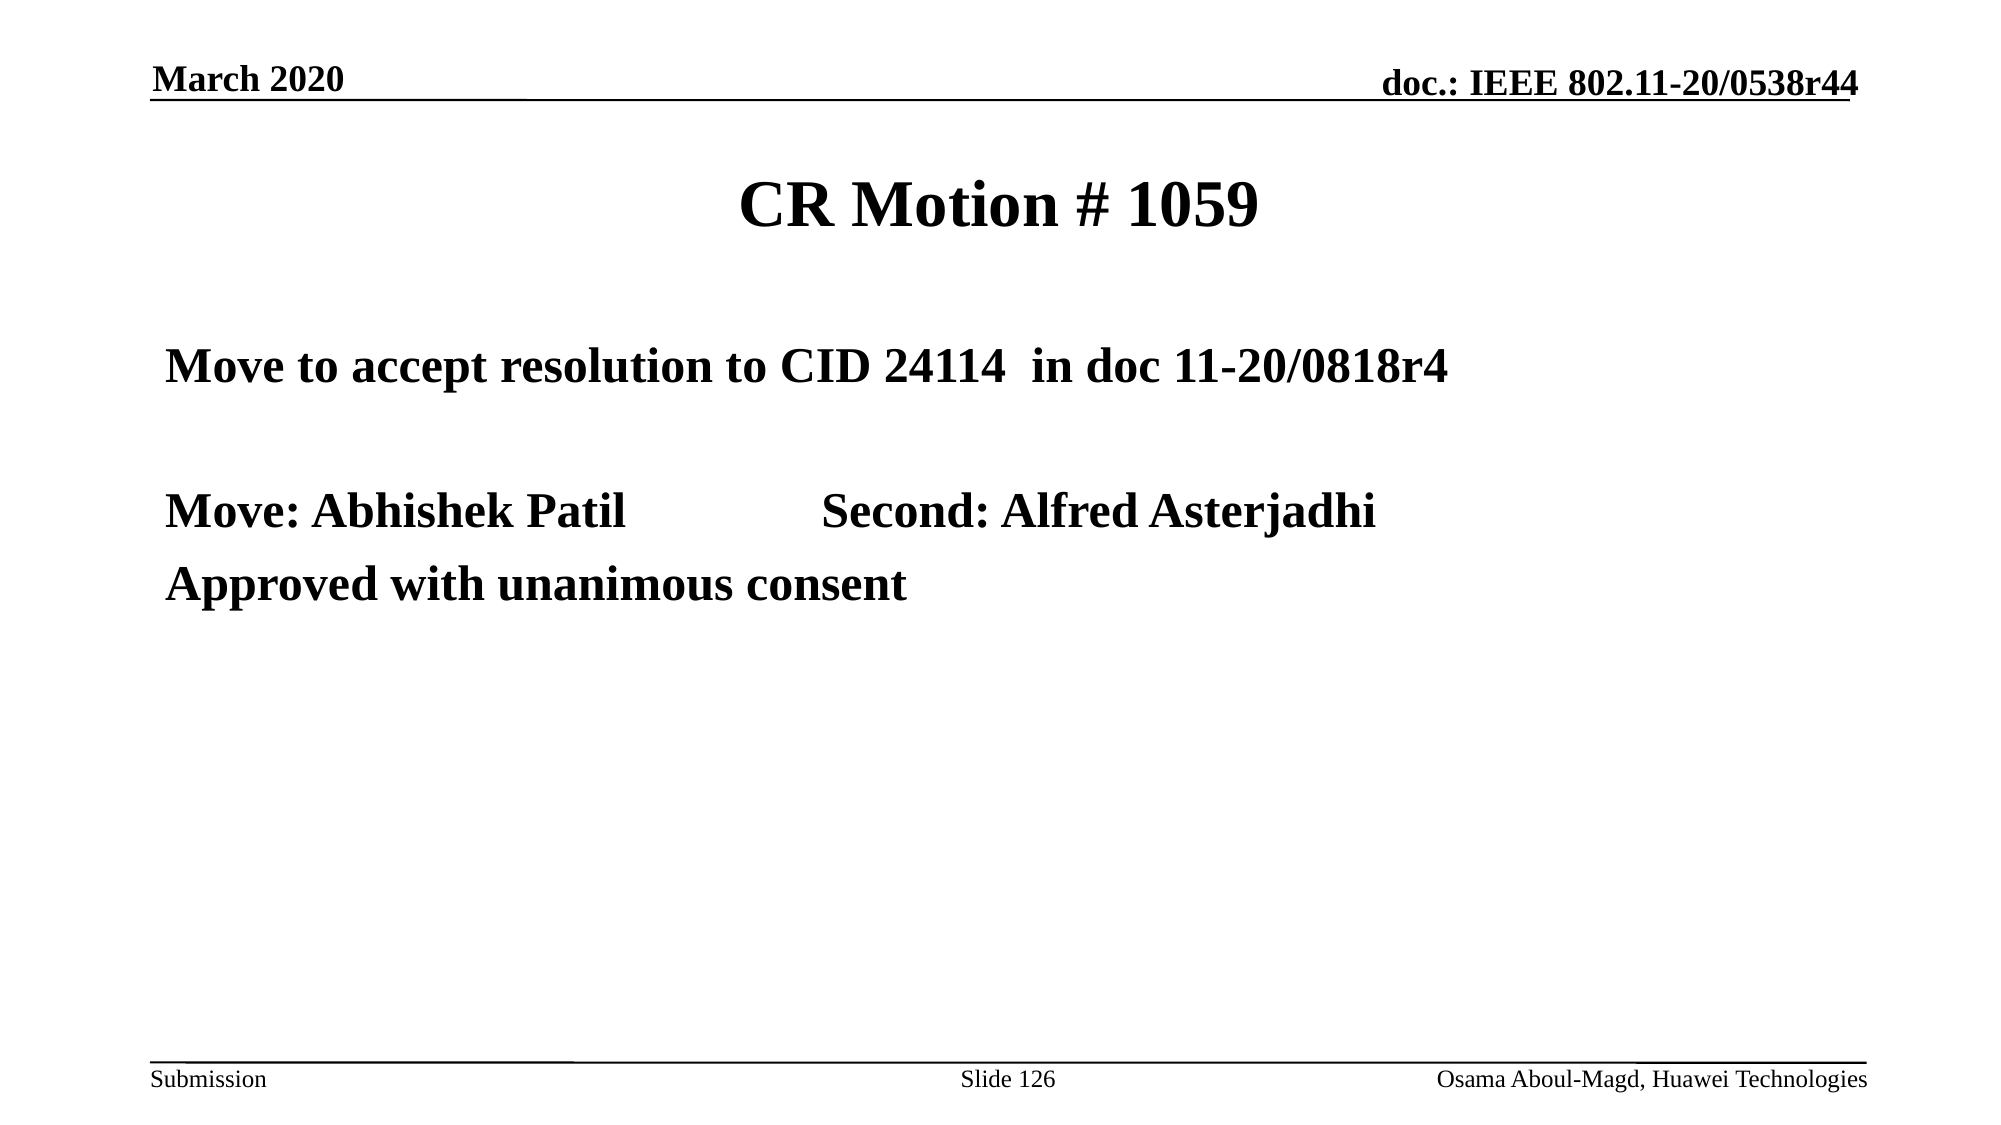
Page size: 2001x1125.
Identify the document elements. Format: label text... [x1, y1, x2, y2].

footer Osama Aboul-Magd, Huawei Technologies [1171, 1061, 1869, 1093]
list Move to accept resolution to CID 24114 in doc 11-20/0818r4 Move: Abhishek Patil Second: Alfred Asterjadhi Approved with unanimous consent [149, 324, 1850, 1000]
title CR Motion # 1059 [149, 112, 1850, 288]
slide_number Slide 126 [950, 1061, 1067, 1123]
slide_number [152, 54, 563, 100]
